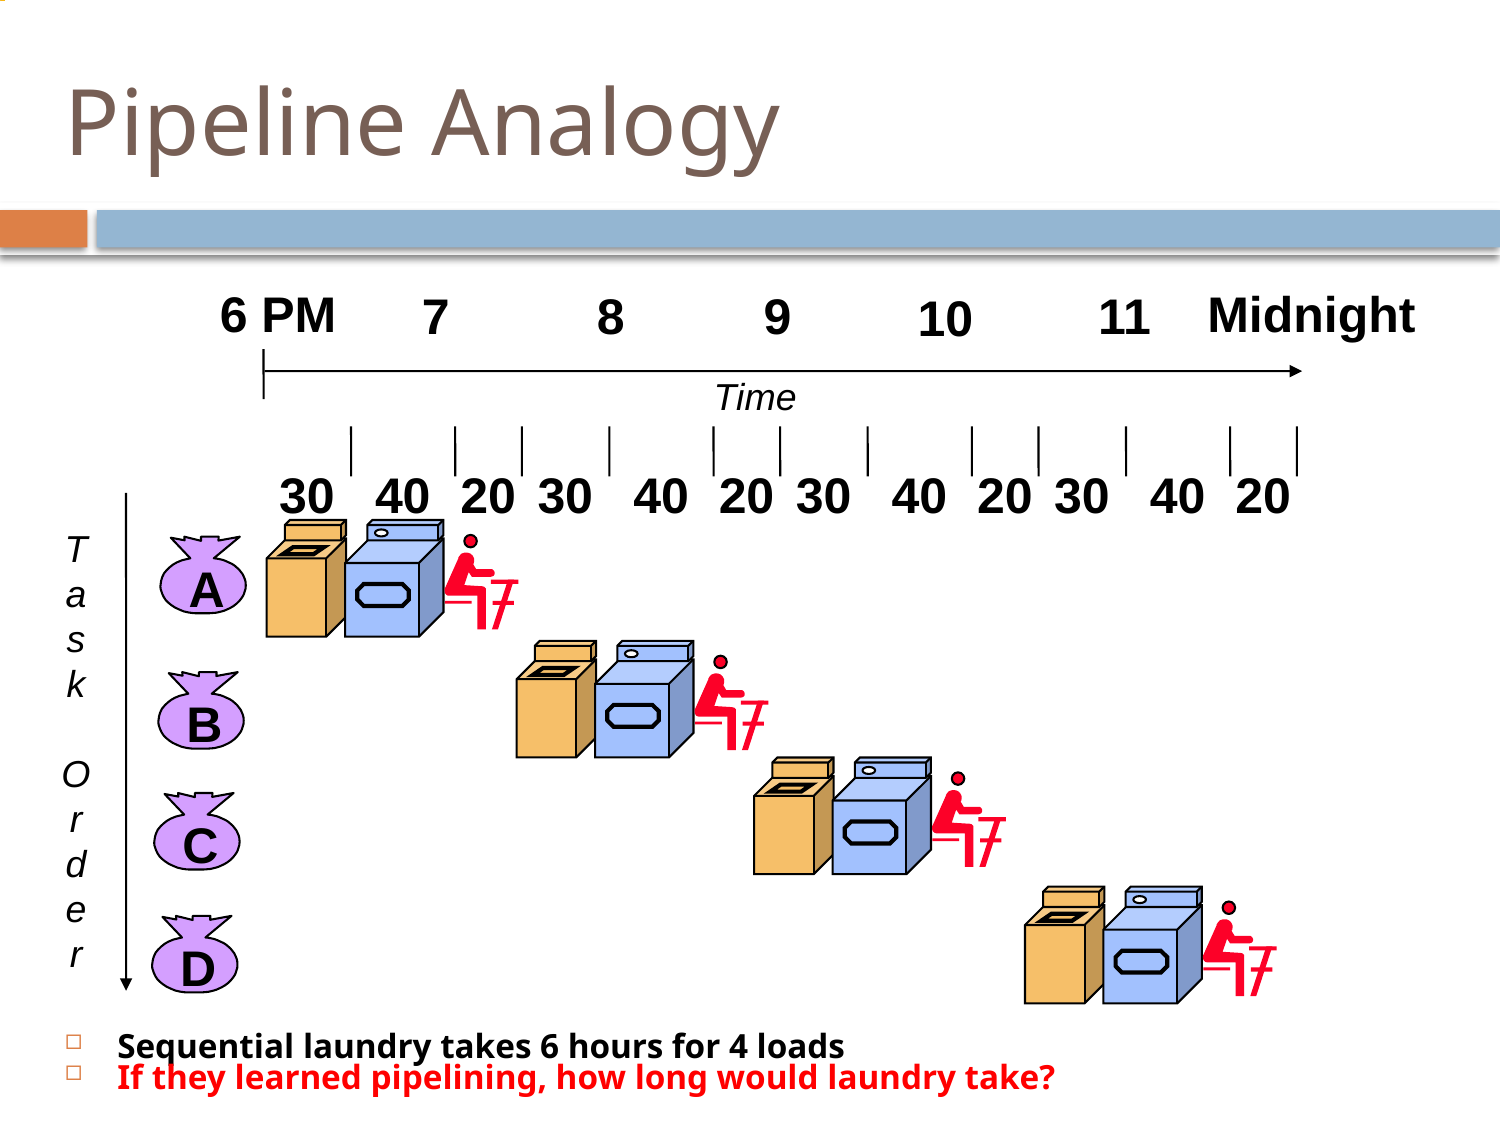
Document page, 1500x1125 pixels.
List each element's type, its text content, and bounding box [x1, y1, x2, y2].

text_box 10 [902, 279, 989, 354]
title Pipeline Analogy [50, 37, 1388, 200]
text_box 8 [582, 277, 640, 352]
text_box 6 PM [204, 274, 352, 350]
text_box [812, 364, 1303, 378]
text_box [153, 792, 241, 881]
text_box 30 [264, 456, 350, 520]
text_box 11 [1083, 277, 1167, 352]
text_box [151, 915, 239, 1004]
text_box 20 [703, 456, 780, 531]
text_box 9 [748, 277, 807, 352]
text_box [516, 640, 769, 758]
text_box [753, 757, 1007, 875]
text_box 40 [360, 464, 445, 518]
text_box 7 [407, 277, 465, 352]
text_box Midnight [1192, 274, 1431, 350]
text_box T a s k O r d e r [46, 517, 106, 982]
text_box Sequential laundry takes 6 hours for 4 loads If they learned pipelining, how long would laundry take? [50, 1026, 1500, 1125]
text_box 40 [618, 464, 703, 531]
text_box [158, 671, 245, 761]
text_box 20 [962, 456, 1039, 531]
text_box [266, 519, 519, 637]
text_box [119, 492, 133, 991]
text_box 30 [780, 456, 867, 531]
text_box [160, 536, 247, 625]
text_box 40 [1135, 464, 1220, 531]
text_box 20 [1220, 456, 1306, 531]
text_box 20 [445, 456, 522, 522]
text_box 30 [522, 456, 608, 531]
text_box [1024, 886, 1278, 1004]
text_box 40 [876, 464, 962, 531]
text_box 30 [1039, 456, 1125, 531]
text_box Time [698, 365, 812, 425]
